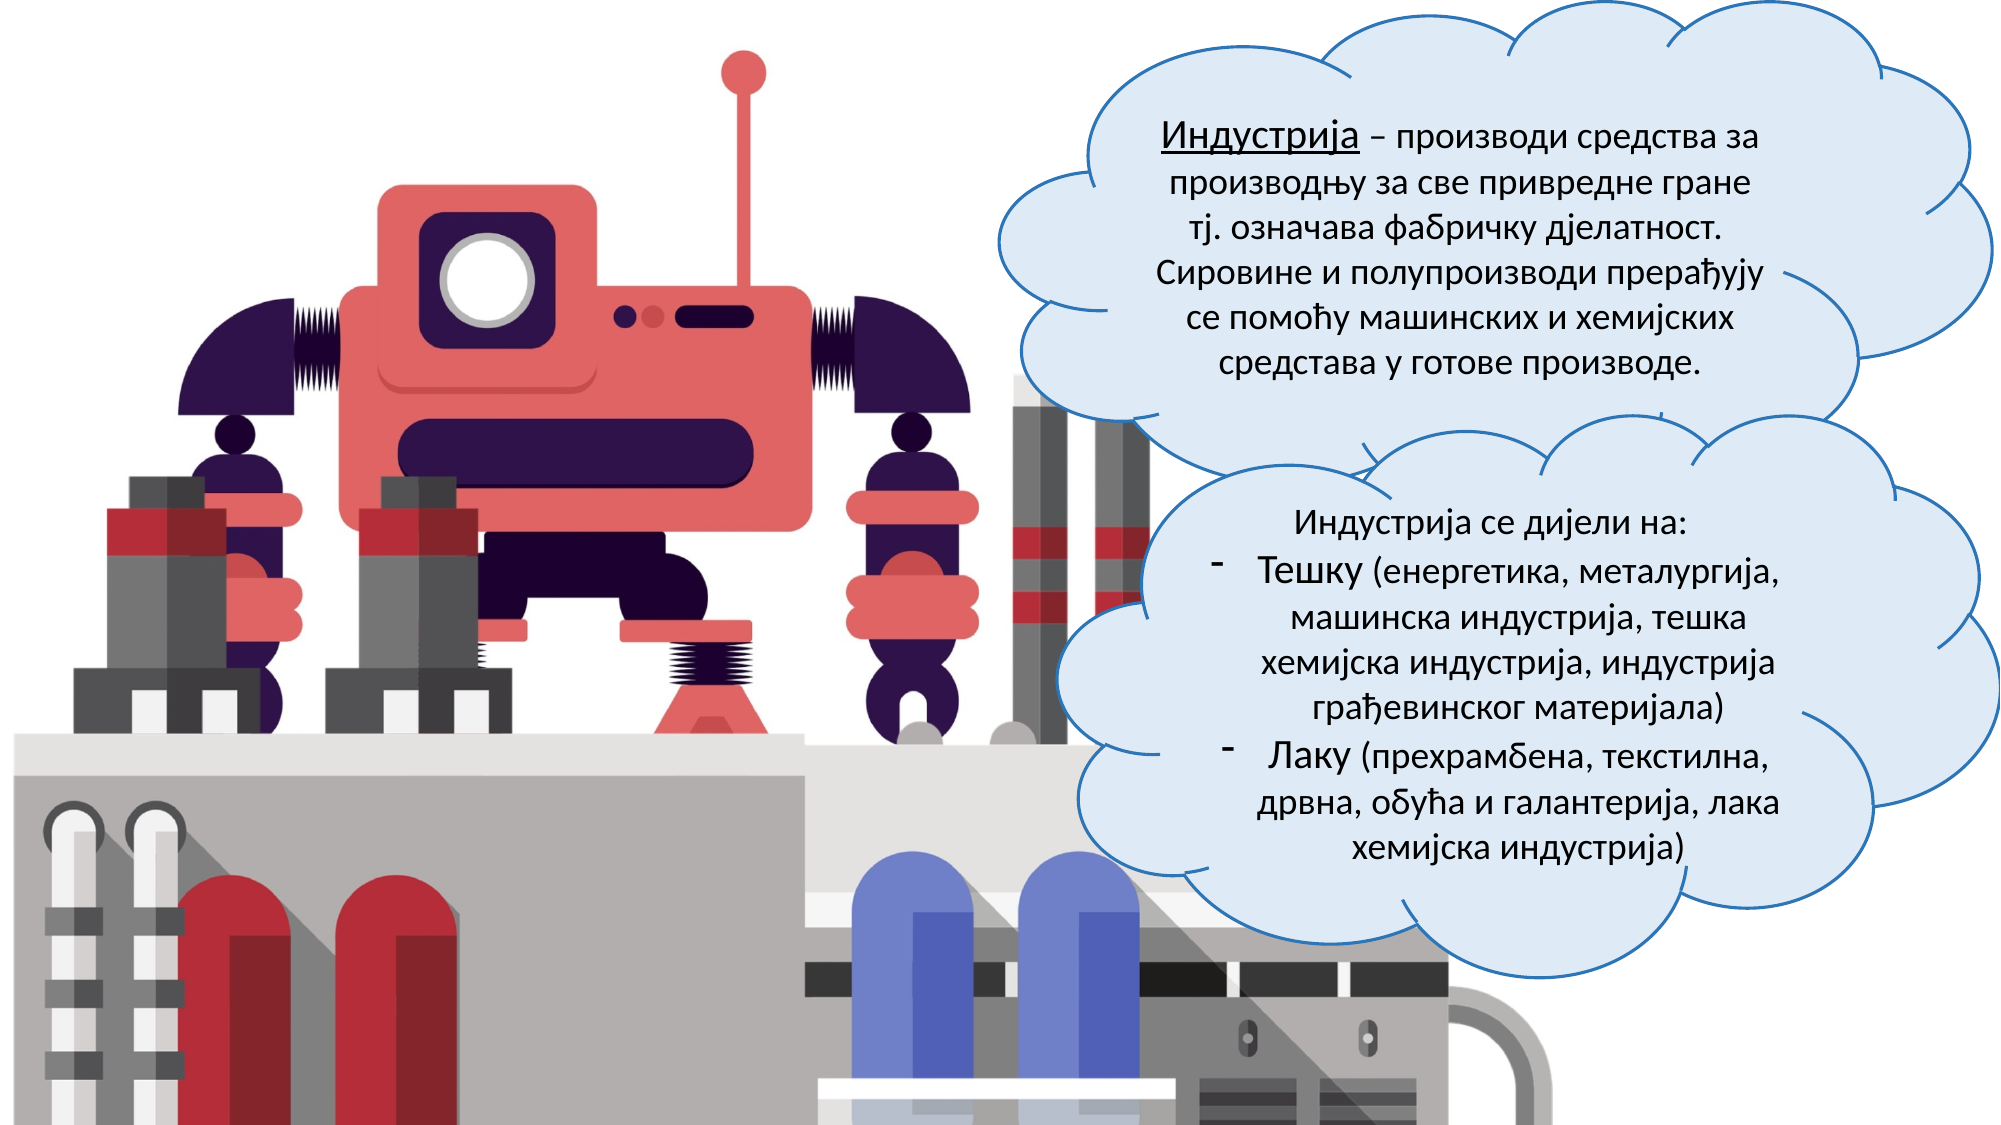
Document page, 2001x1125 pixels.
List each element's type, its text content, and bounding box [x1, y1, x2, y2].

picture [0, 0, 1614, 1125]
text_box Индустрија – производи средства за производњу за све привредне гране тј. означава фабричку дјелатност. Сировине и полупроизводи прерађују се помоћу машинских и хемијских средстава у готове производе. [1614, 0, 1994, 444]
text_box Индустрија се дијели на: Тешку (енергетика, металургија, машинска индустрија, тешка хемијска индустрија, индустрија грађевинског материјала) Лаку (прехрамбена, текстилна, дрвна, обућа и галантерија, лака хемијска индустрија) [1614, 414, 2000, 963]
